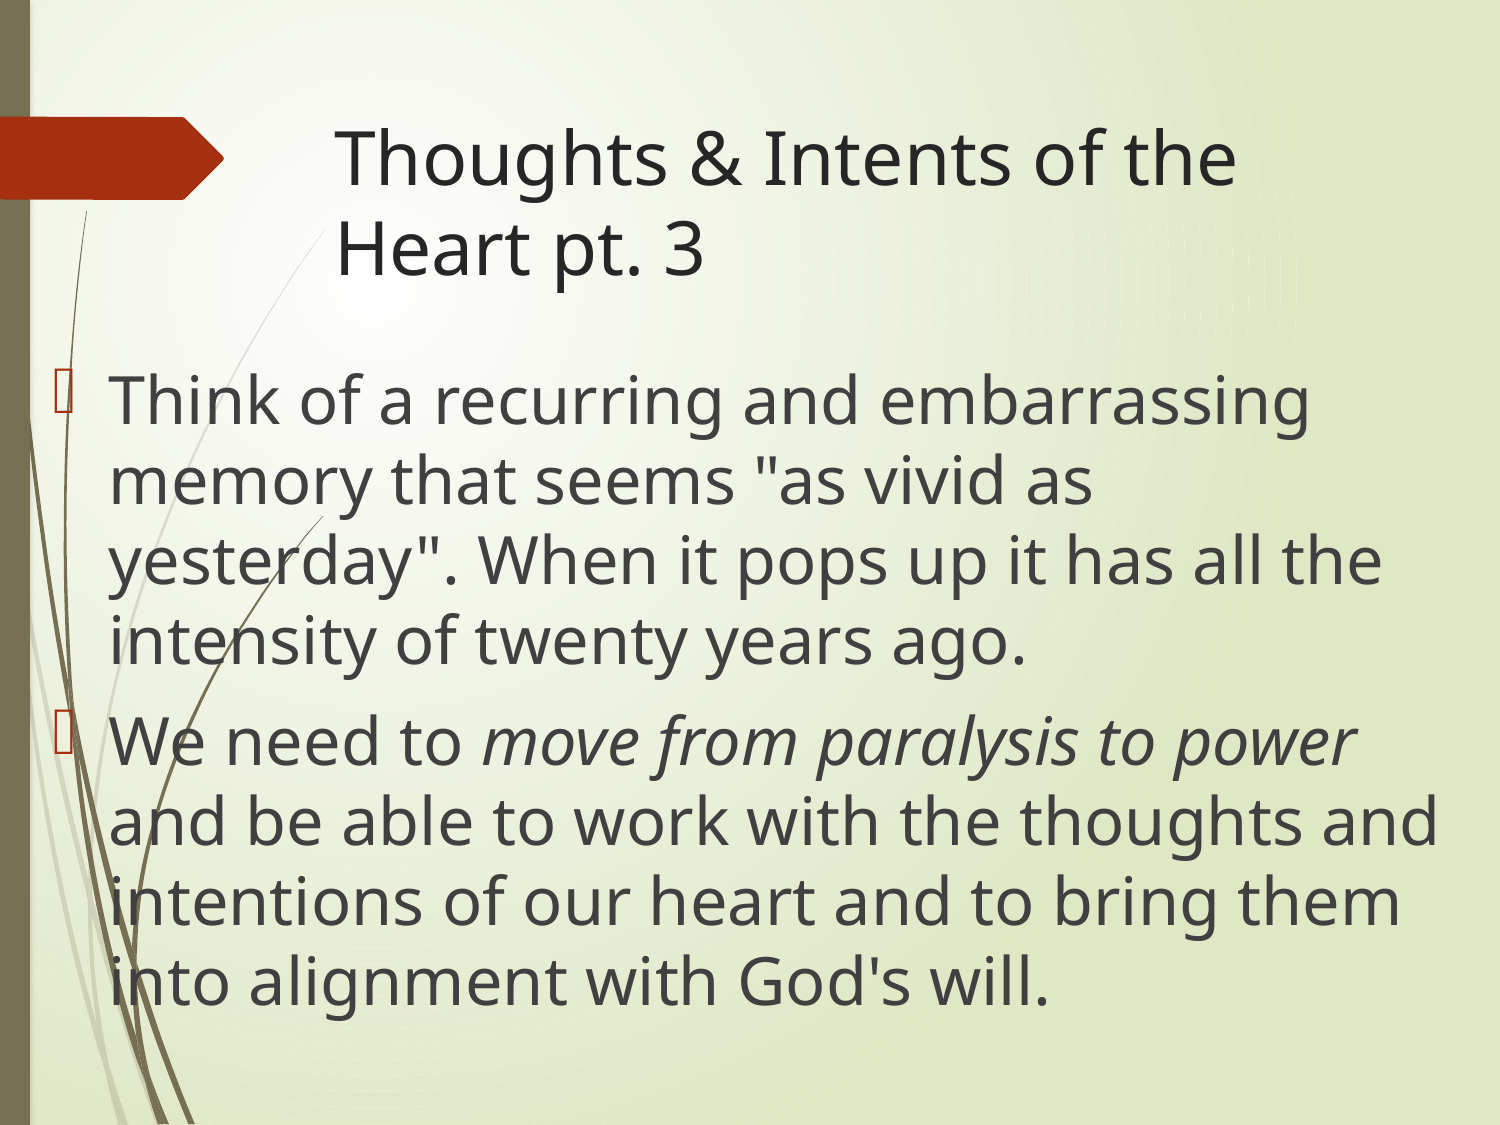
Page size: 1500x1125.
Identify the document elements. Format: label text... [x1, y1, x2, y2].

title Thoughts & Intents of the Heart pt. 3 [319, 102, 1400, 313]
list Think of a recurring and embarrassing memory that seems "as vivid as yesterday". When it pops up it has all the intensity of twenty years ago. We need to move from paralysis to power and be able to work with the thoughts and intentions of our heart and to bring them into alignment with God's will. [37, 350, 1463, 1088]
